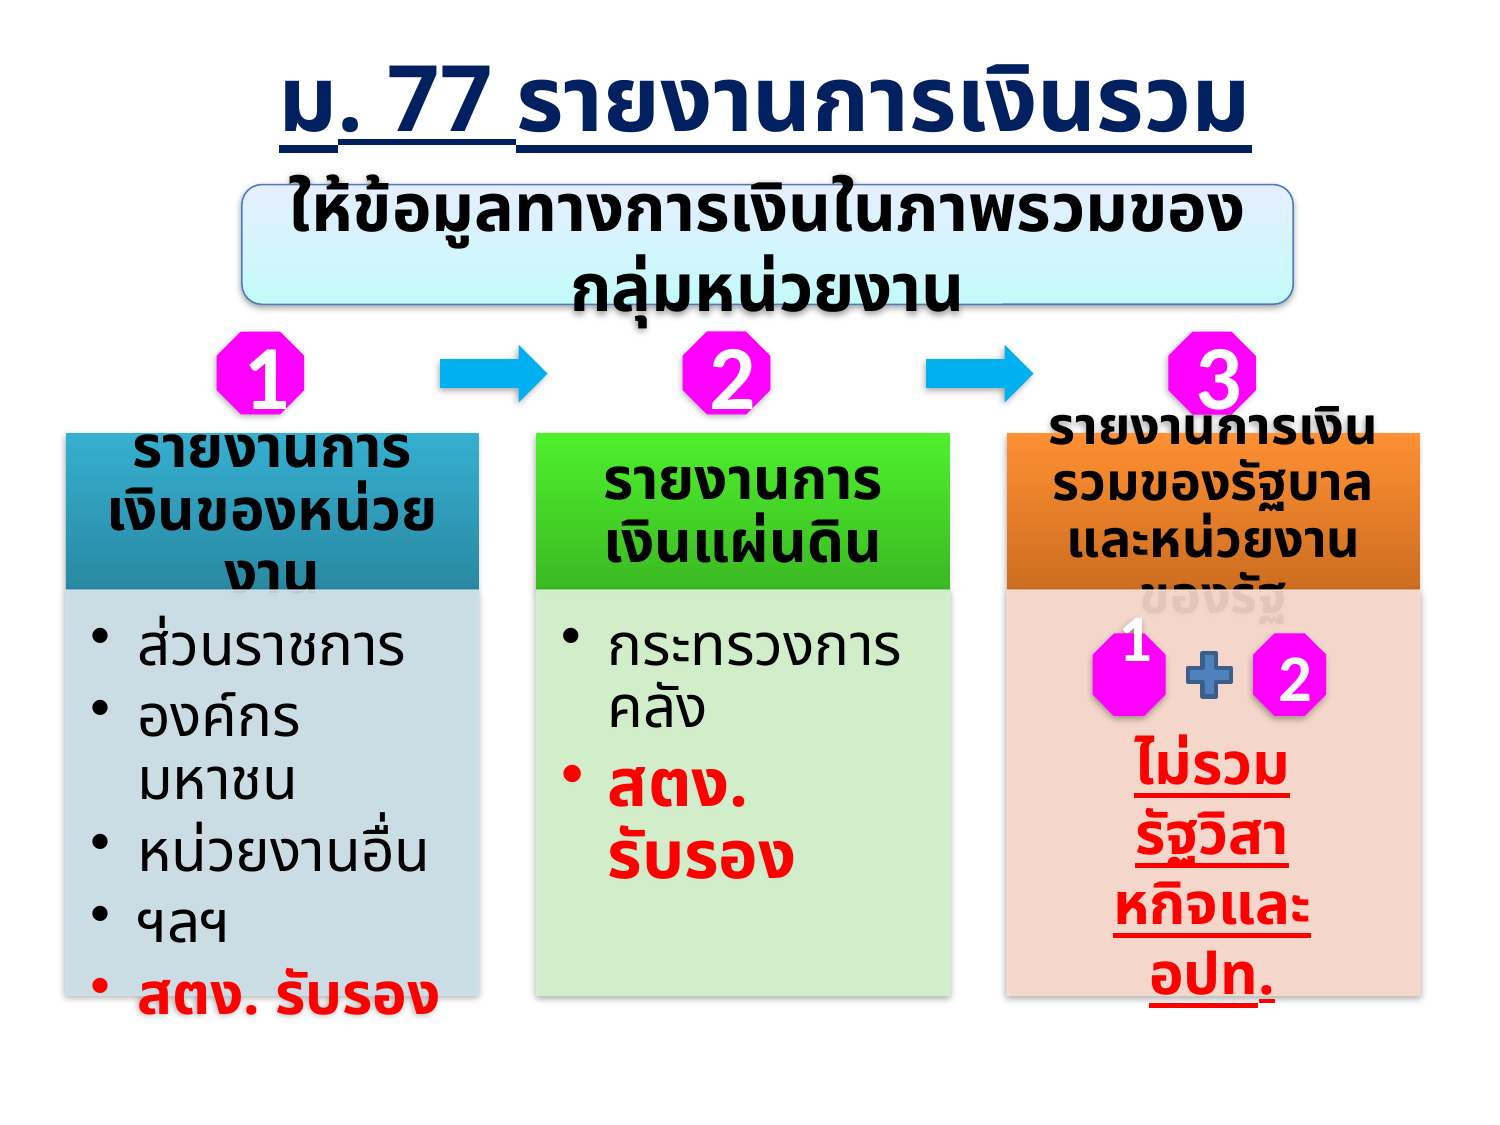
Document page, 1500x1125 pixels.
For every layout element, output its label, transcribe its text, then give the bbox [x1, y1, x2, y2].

text_box [440, 344, 548, 403]
text_box ม. 77 รายงานการเงินรวม [245, 27, 1286, 163]
text_box 2 [682, 331, 771, 415]
text_box 1 [216, 331, 305, 415]
text_box ไม่รวม รัฐวิสาหกิจและอปท. [1095, 1008, 1330, 1014]
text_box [64, 429, 1422, 1000]
text_box 3 [1168, 331, 1256, 415]
text_box ให้ข้อมูลทางการเงินในภาพรวมของกลุ่มหน่วยงาน [241, 183, 1294, 306]
text_box [926, 344, 1034, 403]
